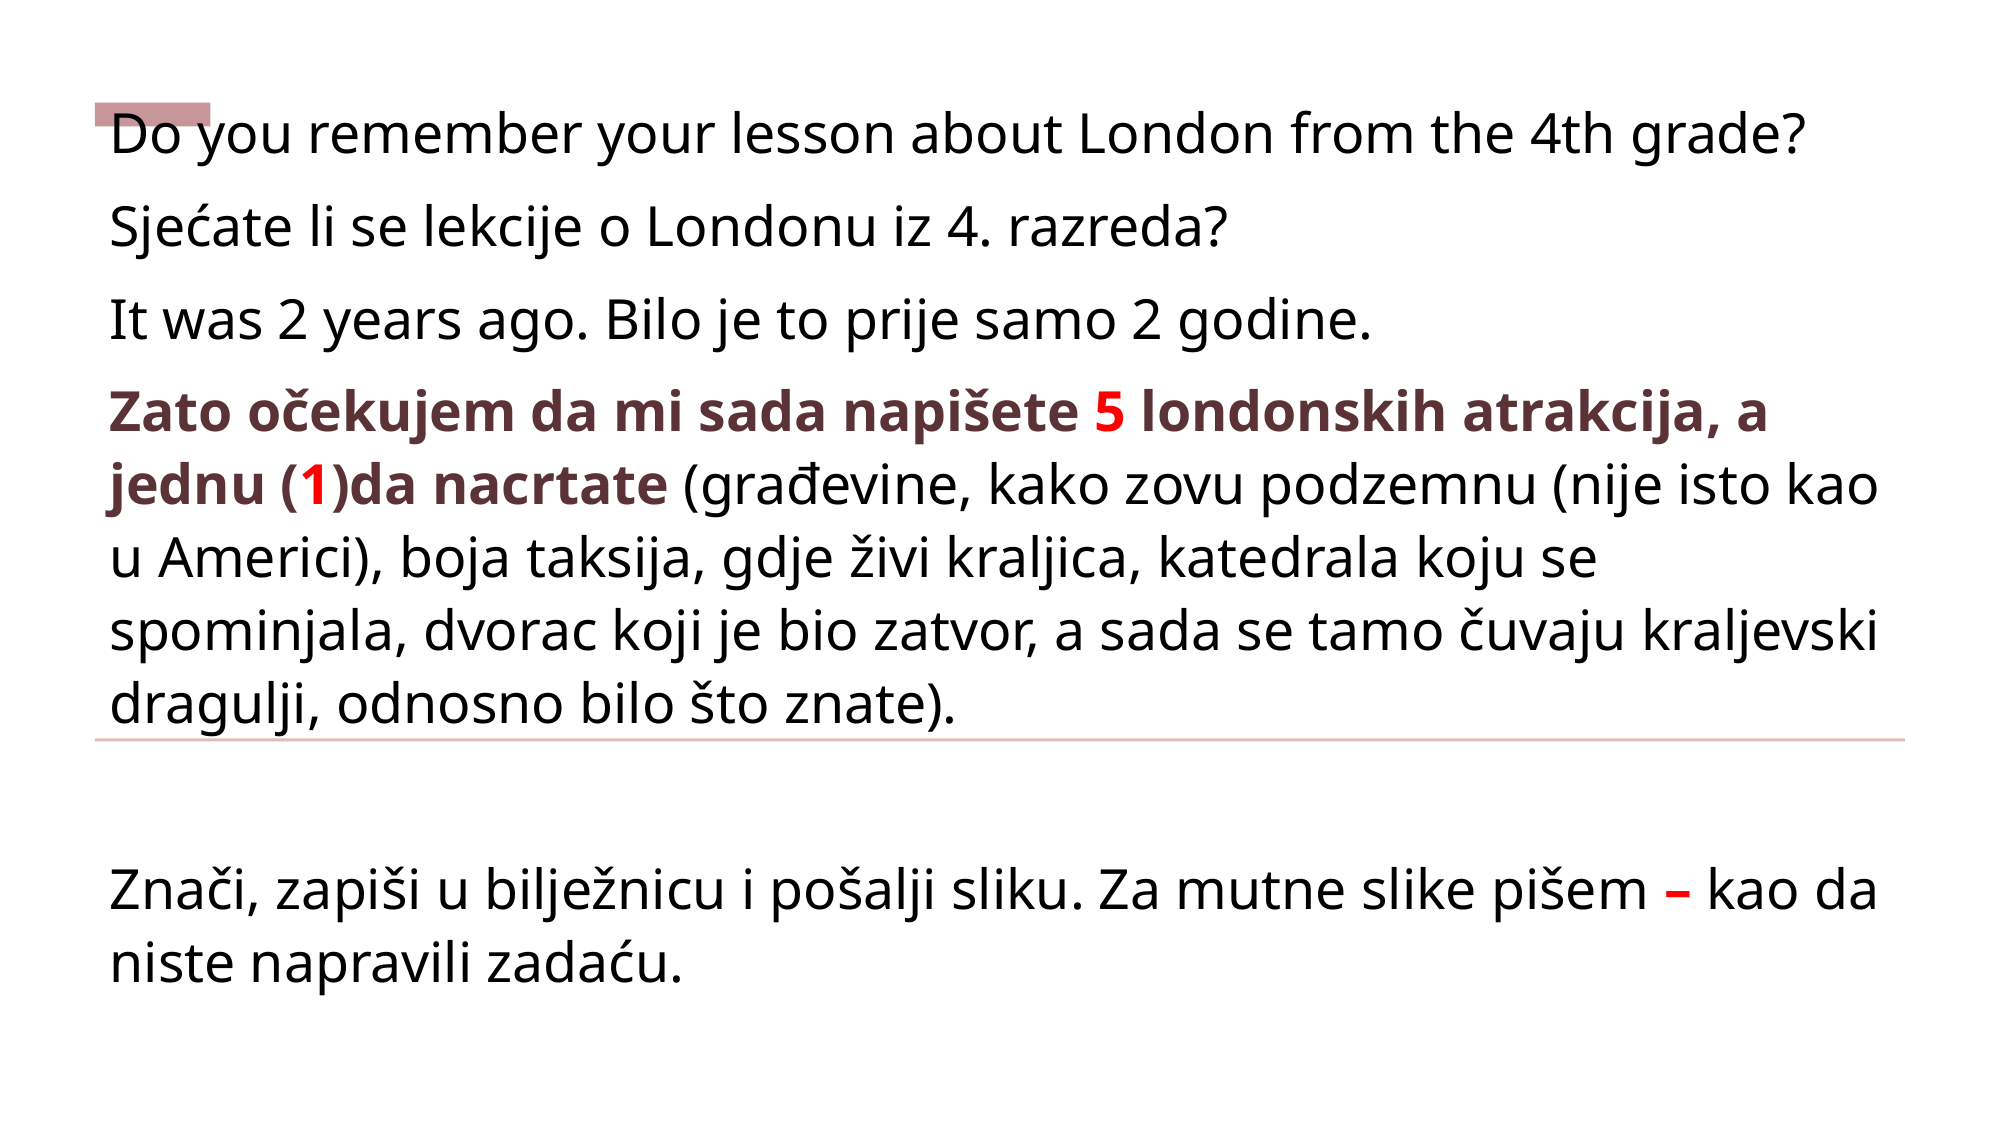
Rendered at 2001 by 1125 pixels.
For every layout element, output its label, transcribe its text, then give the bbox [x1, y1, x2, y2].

subtitle Do you remember your lesson about London from the 4th grade? Sjećate li se lekcije o Londonu iz 4. razreda? It was 2 years ago. Bilo je to prije samo 2 godine. Zato očekujem da mi sada napišete 5 londonskih atrakcija, a jednu (1)da nacrtate (građevine, kako zovu podzemnu (nije isto kao u Americi), boja taksija, gdje živi kraljica, katedrala koju se spominjala, dvorac koji je bio zatvor, a sada se tamo čuvaju kraljevski dragulji, odnosno bilo što znate). Znači, zapiši u bilježnicu i pošalji sliku. Za mutne slike pišem – kao da niste napravili zadaću. [94, 84, 1905, 1019]
